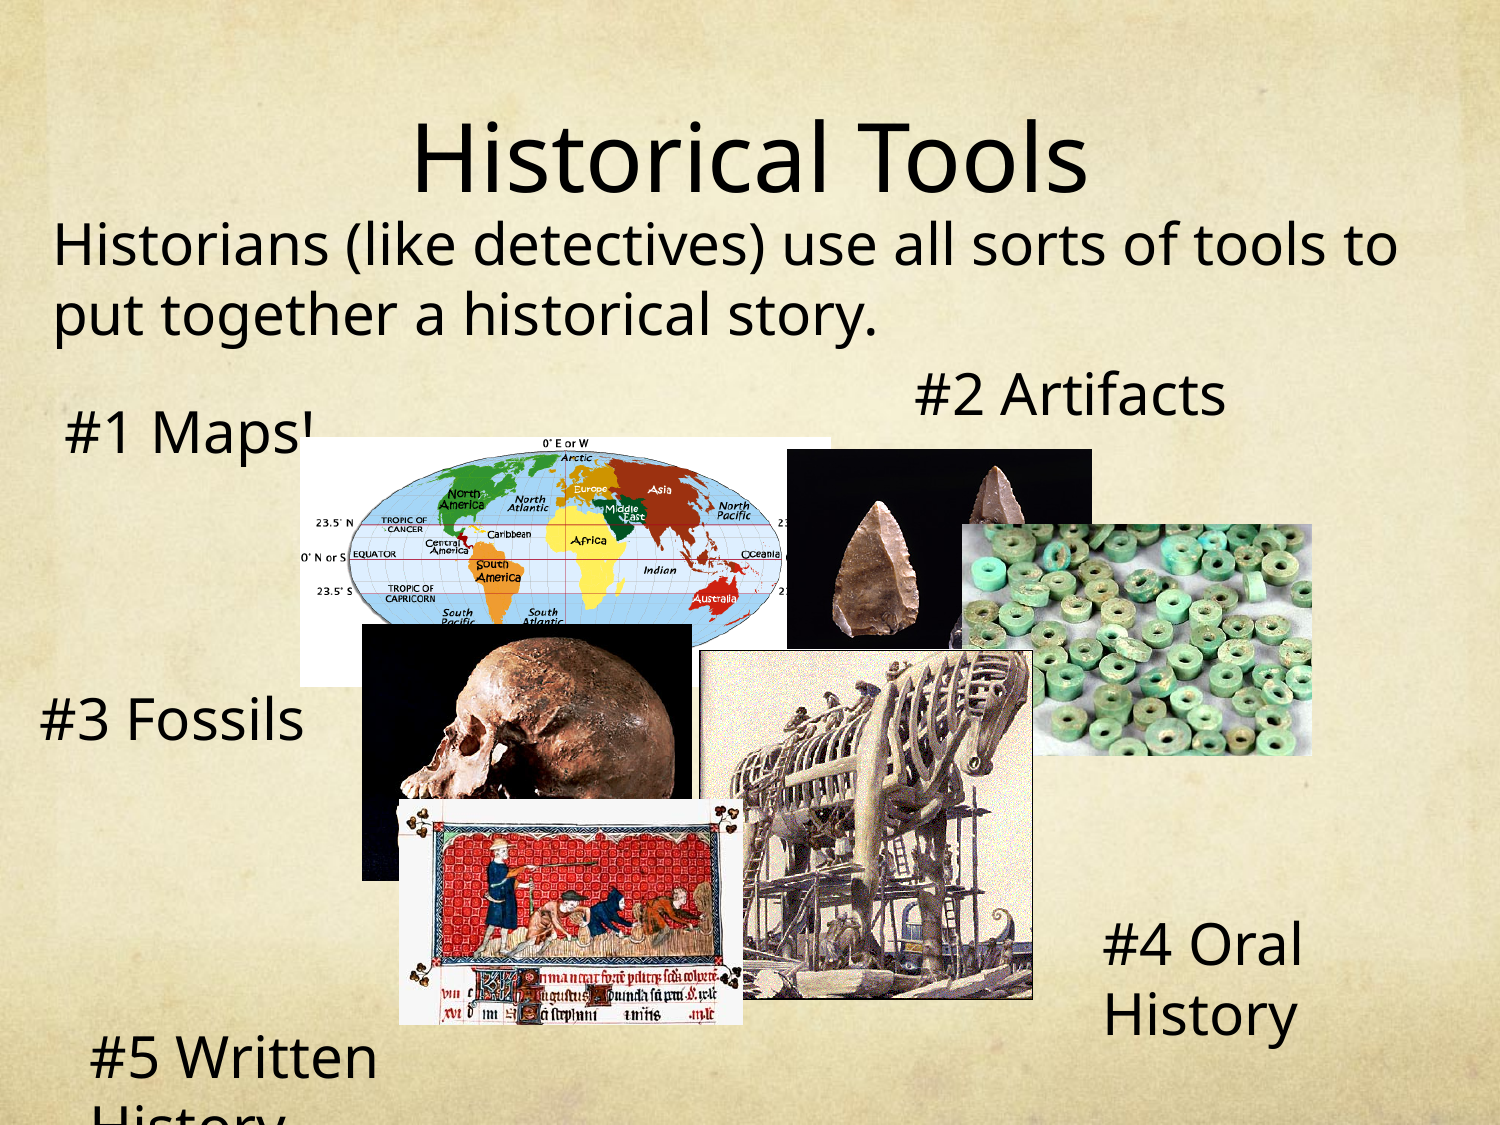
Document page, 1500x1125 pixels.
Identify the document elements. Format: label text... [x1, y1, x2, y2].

title Historical Tools [150, 82, 1350, 199]
text_box #2 Artifacts [900, 350, 1475, 435]
text_box #5 Written History [74, 1012, 588, 1125]
text_box #4 Oral History [1087, 899, 1500, 1055]
text_box Historians (like detectives) use all sorts of tools to put together a historical story. [37, 199, 1450, 355]
text_box #3 Fossils [24, 675, 348, 760]
text_box #1 Maps! [49, 387, 363, 473]
picture [0, 0, 1500, 1125]
